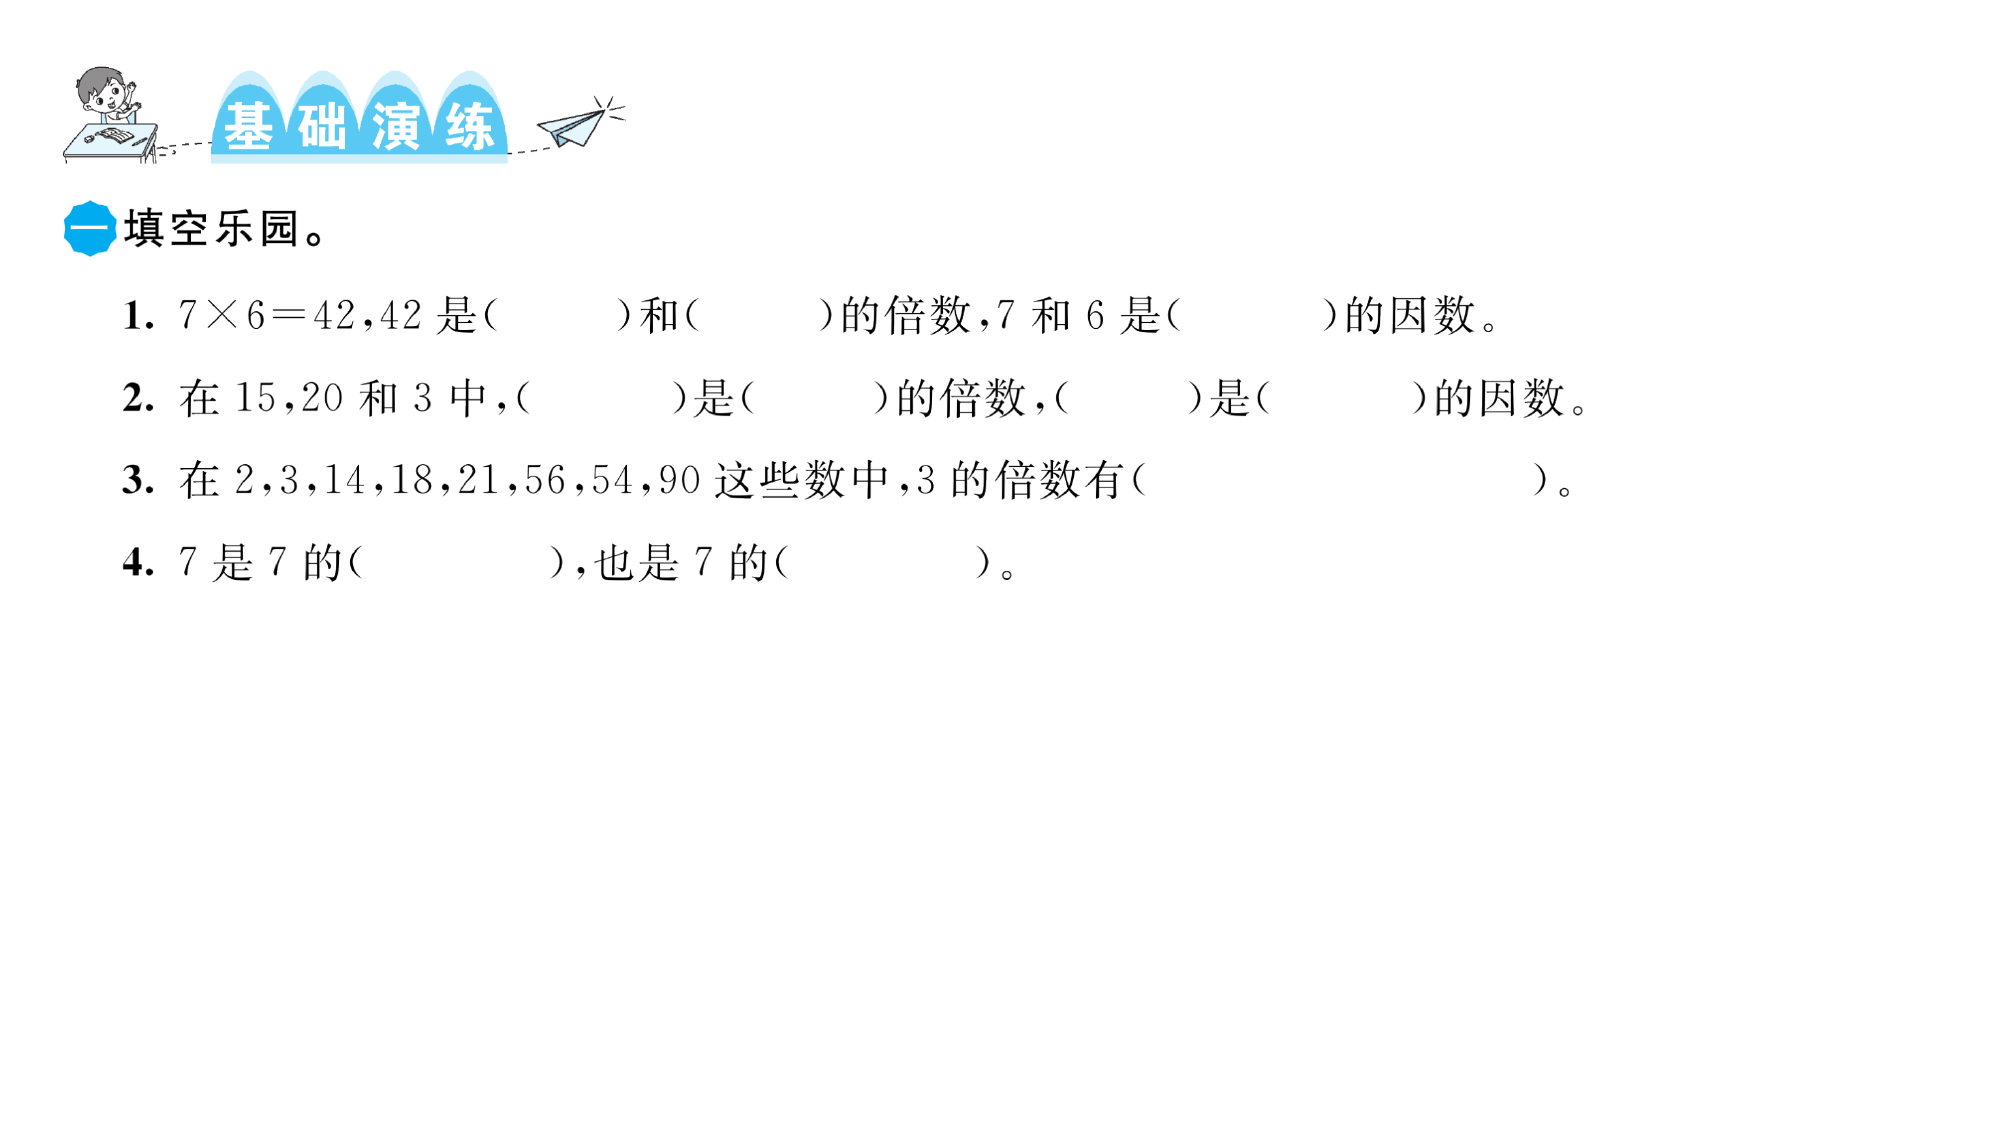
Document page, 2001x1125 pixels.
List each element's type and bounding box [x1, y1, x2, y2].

picture [58, 58, 1949, 593]
